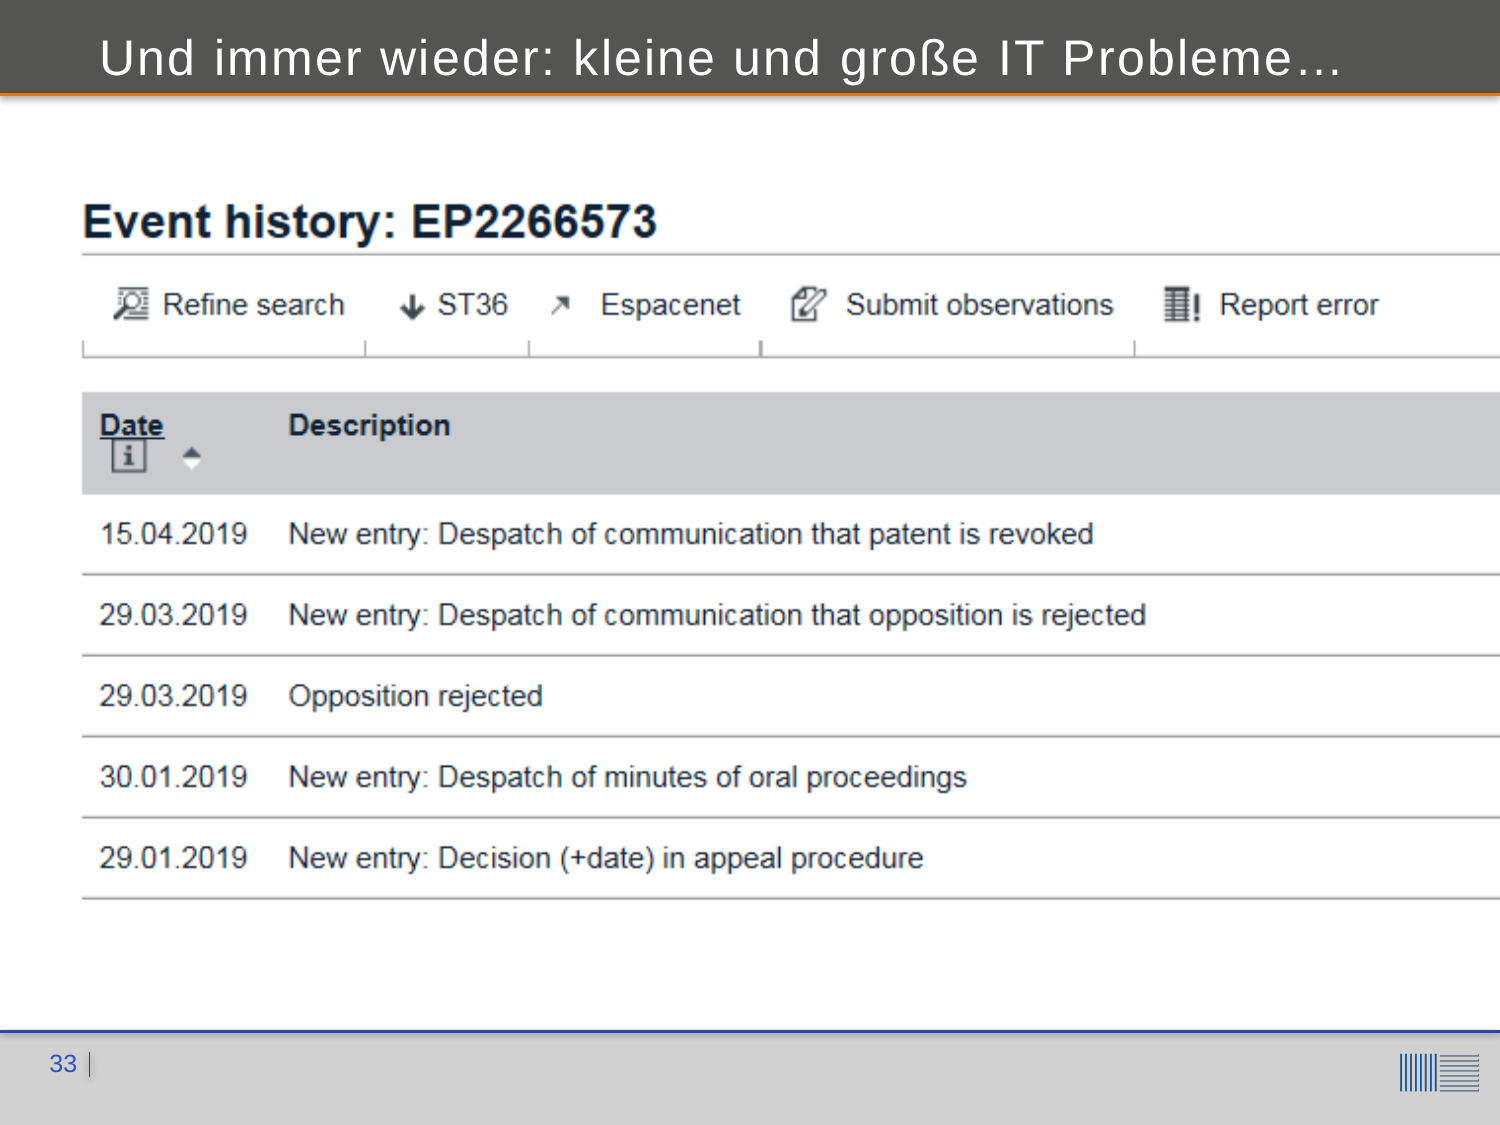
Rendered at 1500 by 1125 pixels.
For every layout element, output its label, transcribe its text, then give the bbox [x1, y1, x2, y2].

picture [51, 181, 1500, 912]
list Und immer wieder: kleine und große IT Probleme… [84, 18, 1421, 76]
